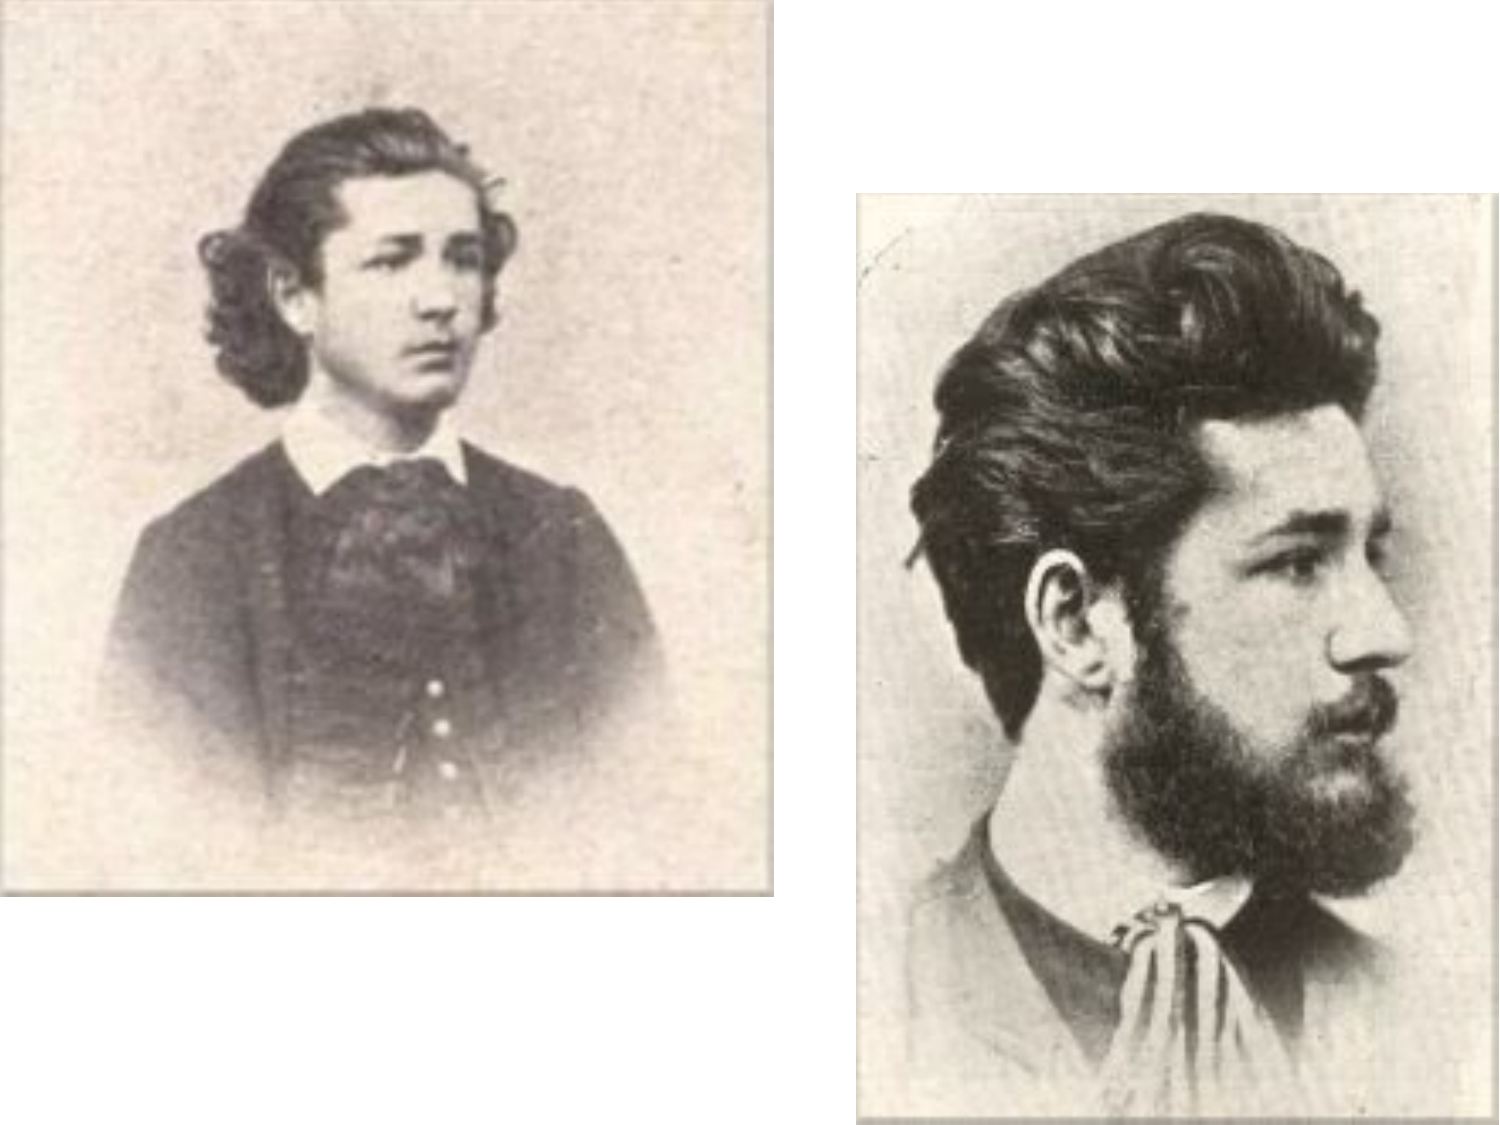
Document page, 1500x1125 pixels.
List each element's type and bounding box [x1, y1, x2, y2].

picture [855, 193, 1499, 1125]
picture [0, 0, 775, 898]
